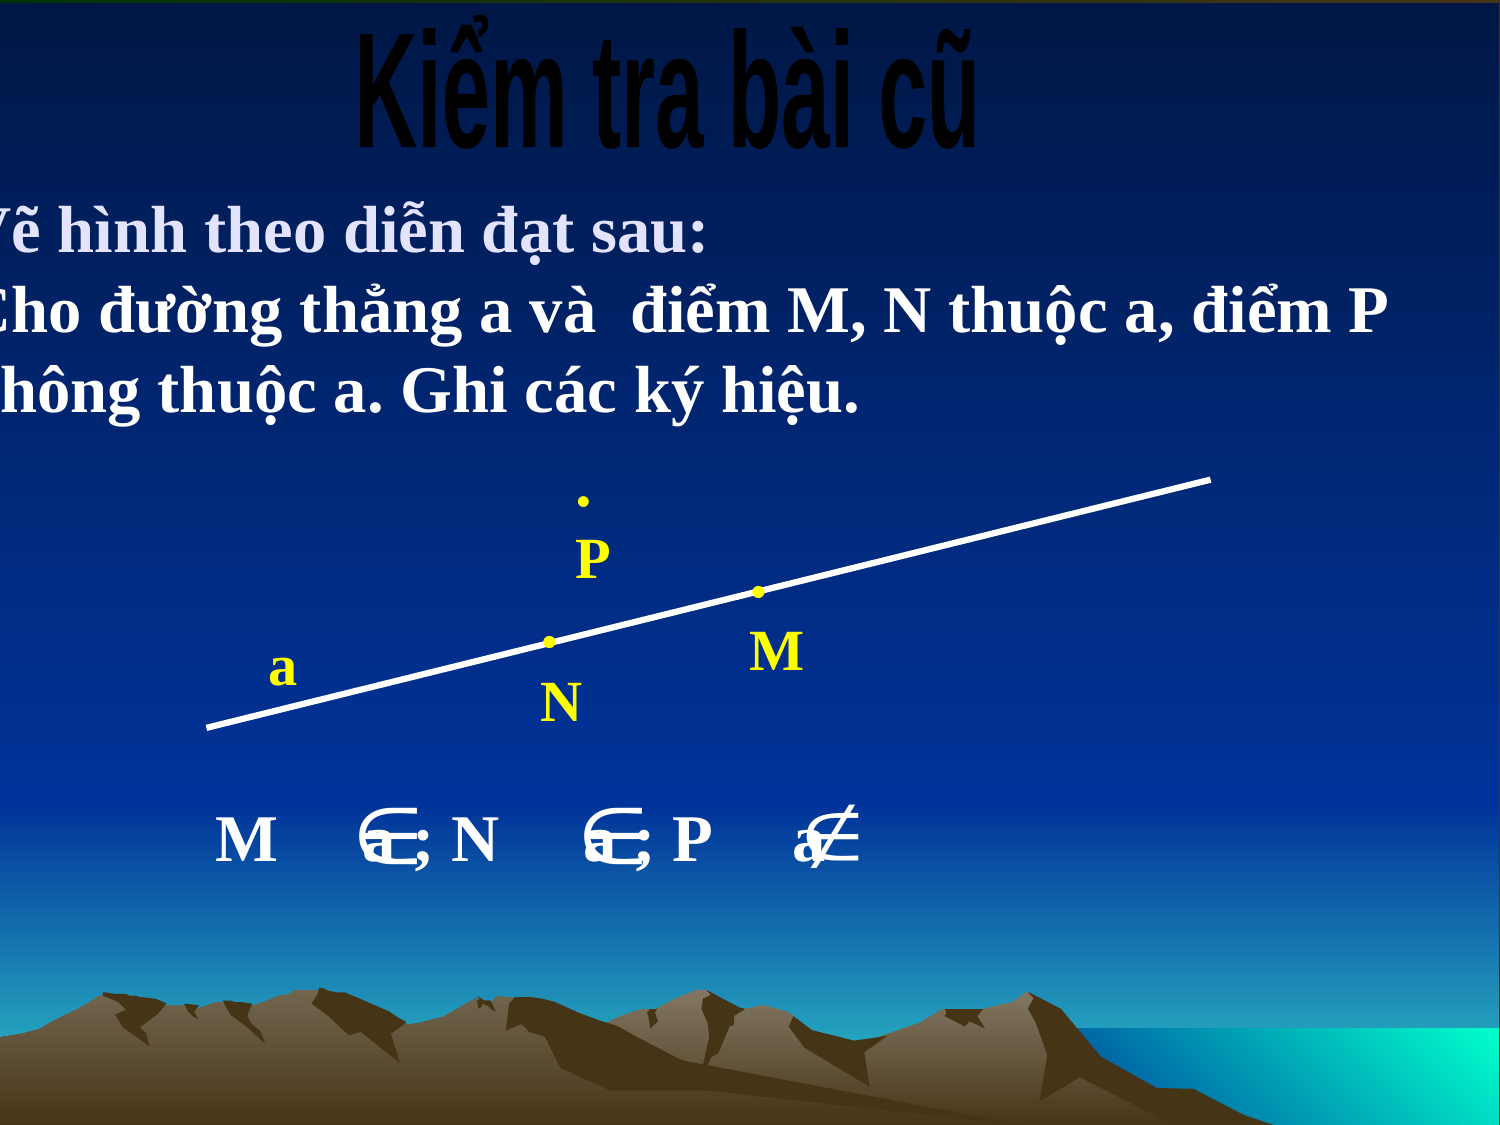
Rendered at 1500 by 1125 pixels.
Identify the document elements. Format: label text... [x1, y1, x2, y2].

text_box . M [734, 514, 869, 690]
text_box . P [560, 432, 695, 598]
text_box Vẽ hình theo diễn đạt sau: Cho đường thẳng a và điểm M, N thuộc a, điểm P không thuộc a. Ghi các ký hiệu. [0, 178, 1500, 433]
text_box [274, 786, 918, 882]
text_box . N [525, 565, 659, 741]
text_box a [253, 619, 388, 775]
